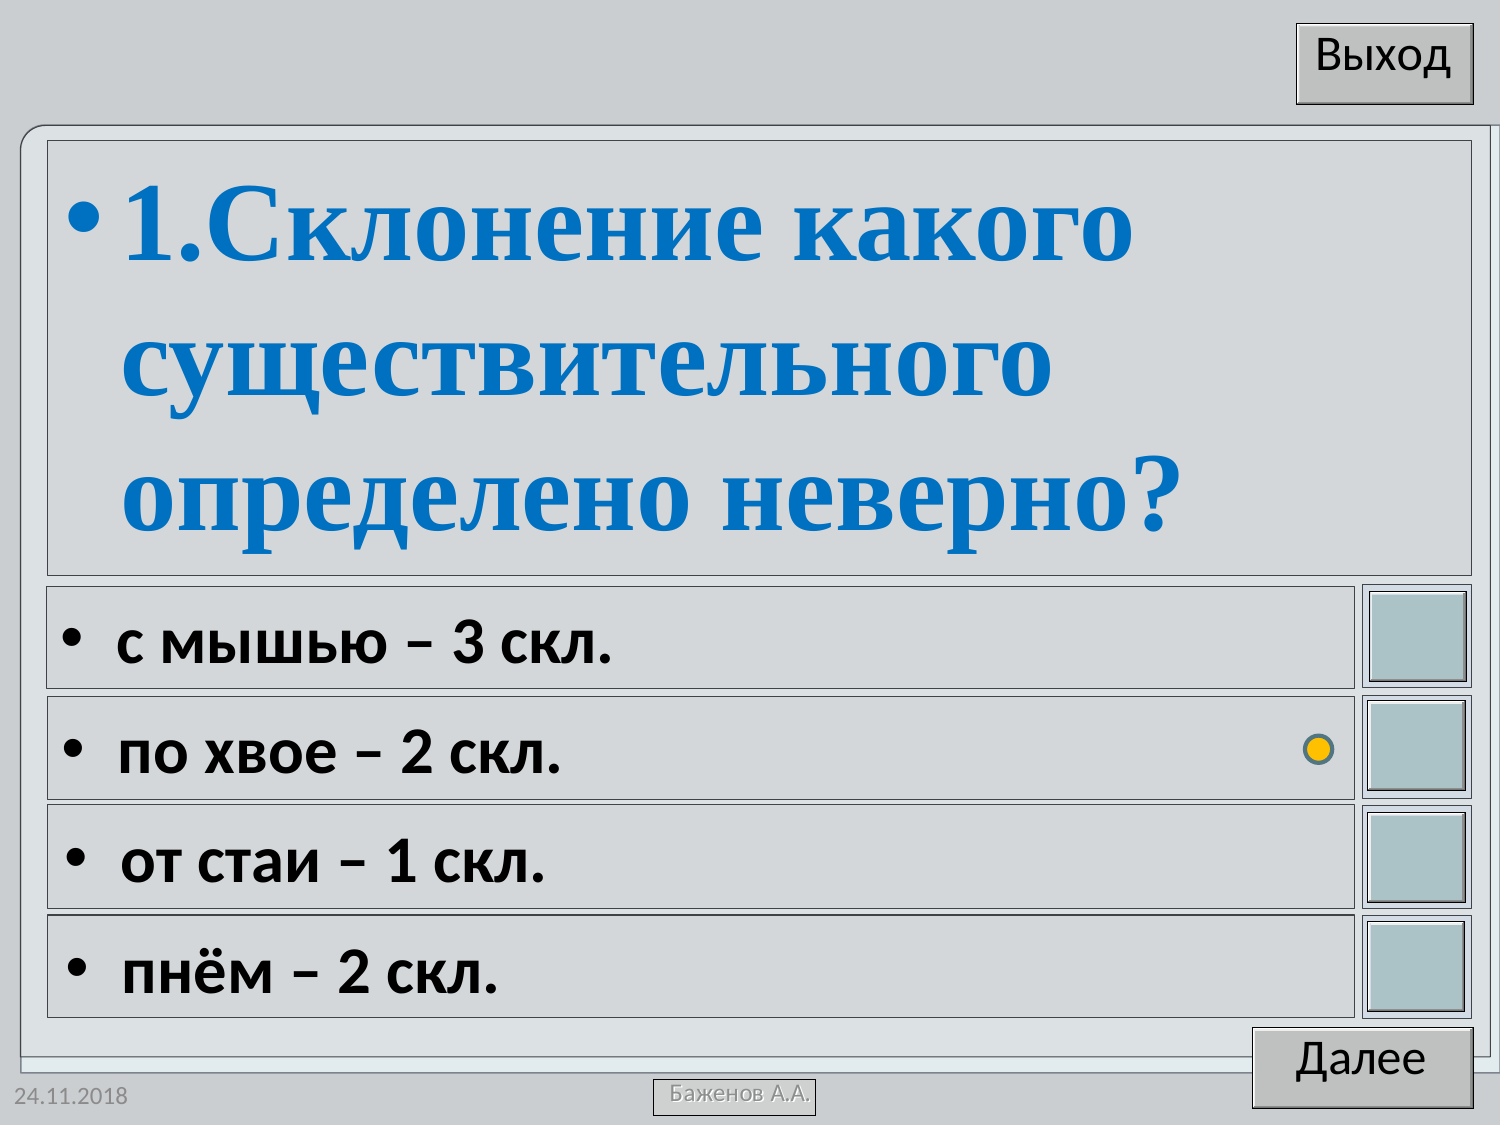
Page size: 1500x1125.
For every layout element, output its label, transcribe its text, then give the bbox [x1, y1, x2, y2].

list по хвое – 2 скл. [46, 699, 1357, 796]
list от стаи – 1 скл. [49, 808, 1360, 905]
list пнём – 2 скл. [50, 919, 1361, 1015]
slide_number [0, 1065, 174, 1125]
list 1.Склонение какого существительного определено неверно? [49, 140, 1469, 576]
list с мышью – 3 скл. [45, 589, 1356, 685]
